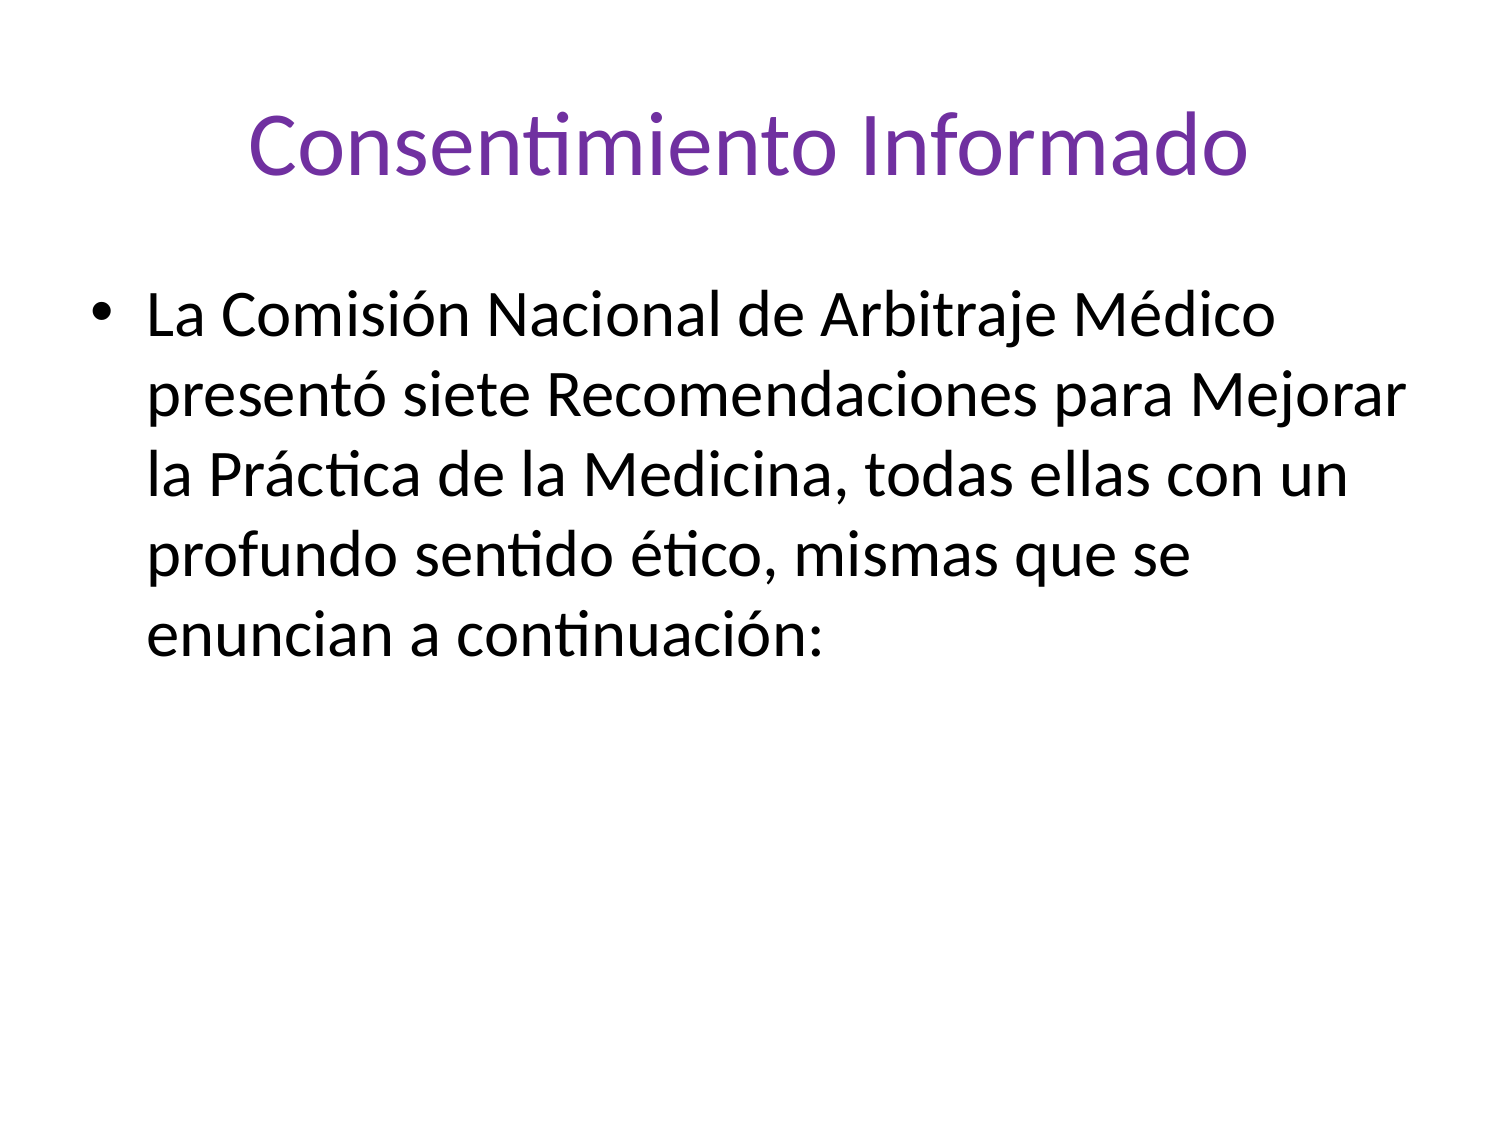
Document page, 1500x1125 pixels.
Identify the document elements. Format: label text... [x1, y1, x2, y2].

list La Comisión Nacional de Arbitraje Médico presentó siete Recomendaciones para Mejorar la Práctica de la Medicina, todas ellas con un profundo sentido ético, mismas que se enuncian a continuación: [75, 262, 1425, 1005]
title Consentimiento Informado [75, 45, 1425, 233]
